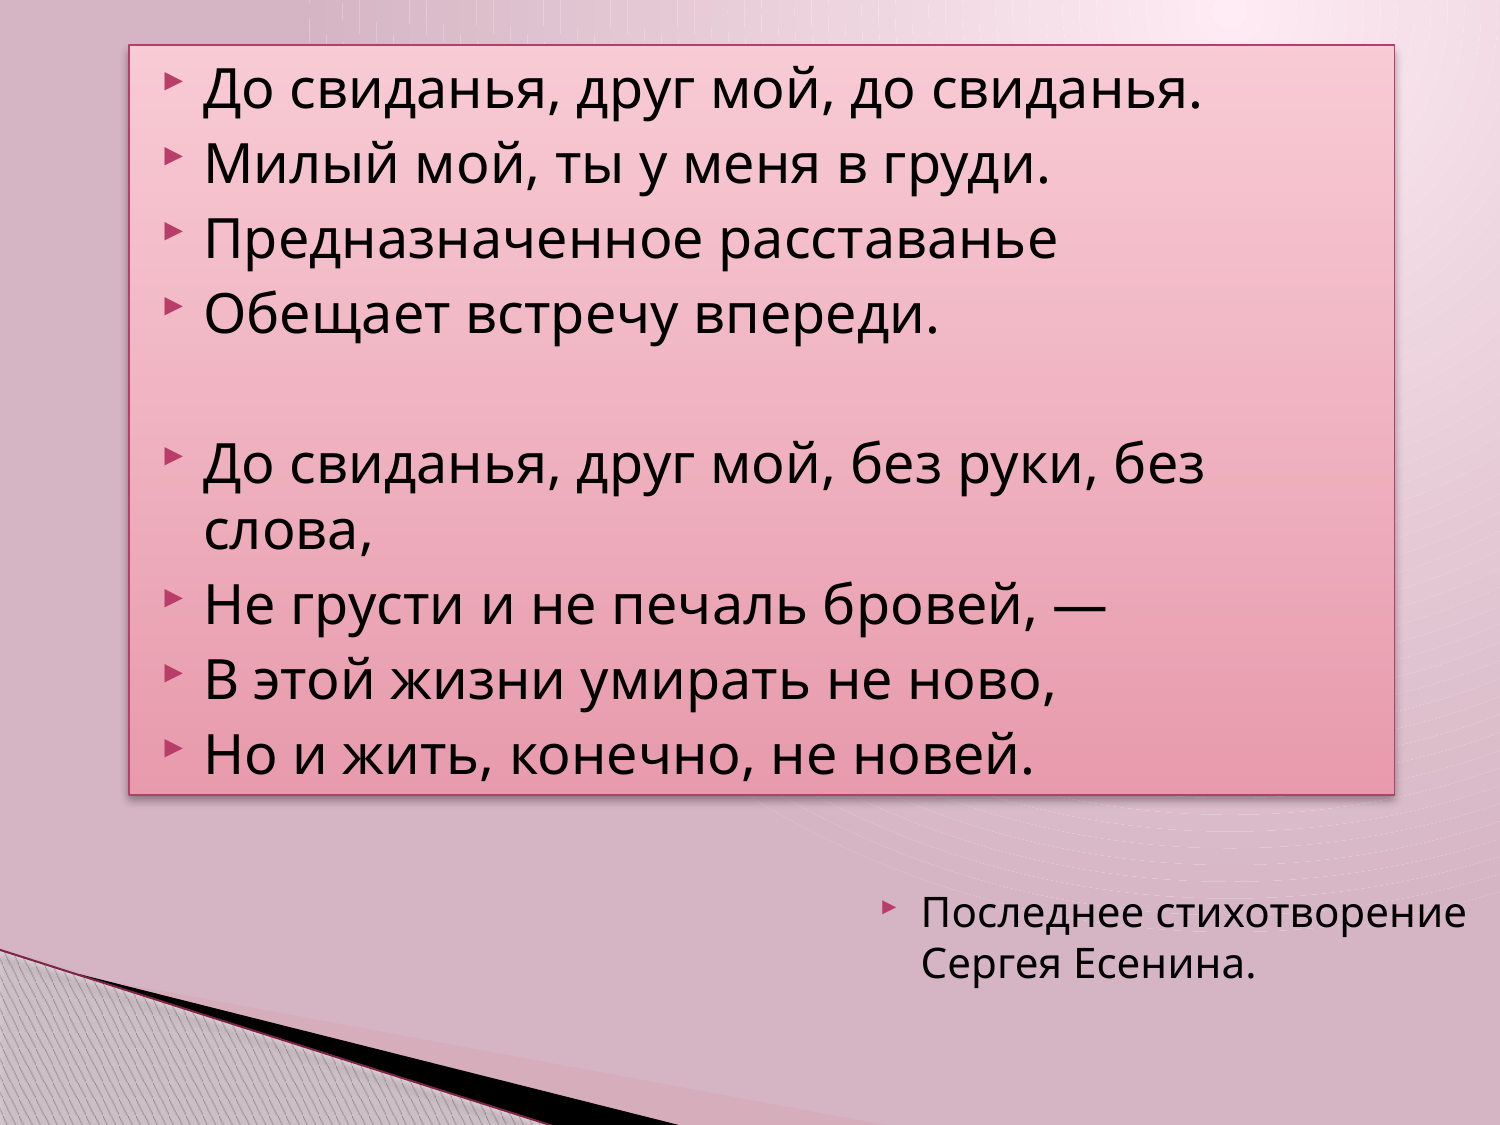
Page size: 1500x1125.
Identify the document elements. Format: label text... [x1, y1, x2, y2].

list Последнее стихотворение Сергея Есенина. [847, 878, 1500, 1029]
list До свиданья, друг мой, до свиданья. Милый мой, ты у меня в груди. Предназначенное расставанье Обещает встречу впереди. До свиданья, друг мой, без руки, без слова, Не грусти и не печаль бровей, — В этой жизни умирать не ново, Но и жить, конечно, не новей. [128, 44, 1395, 796]
